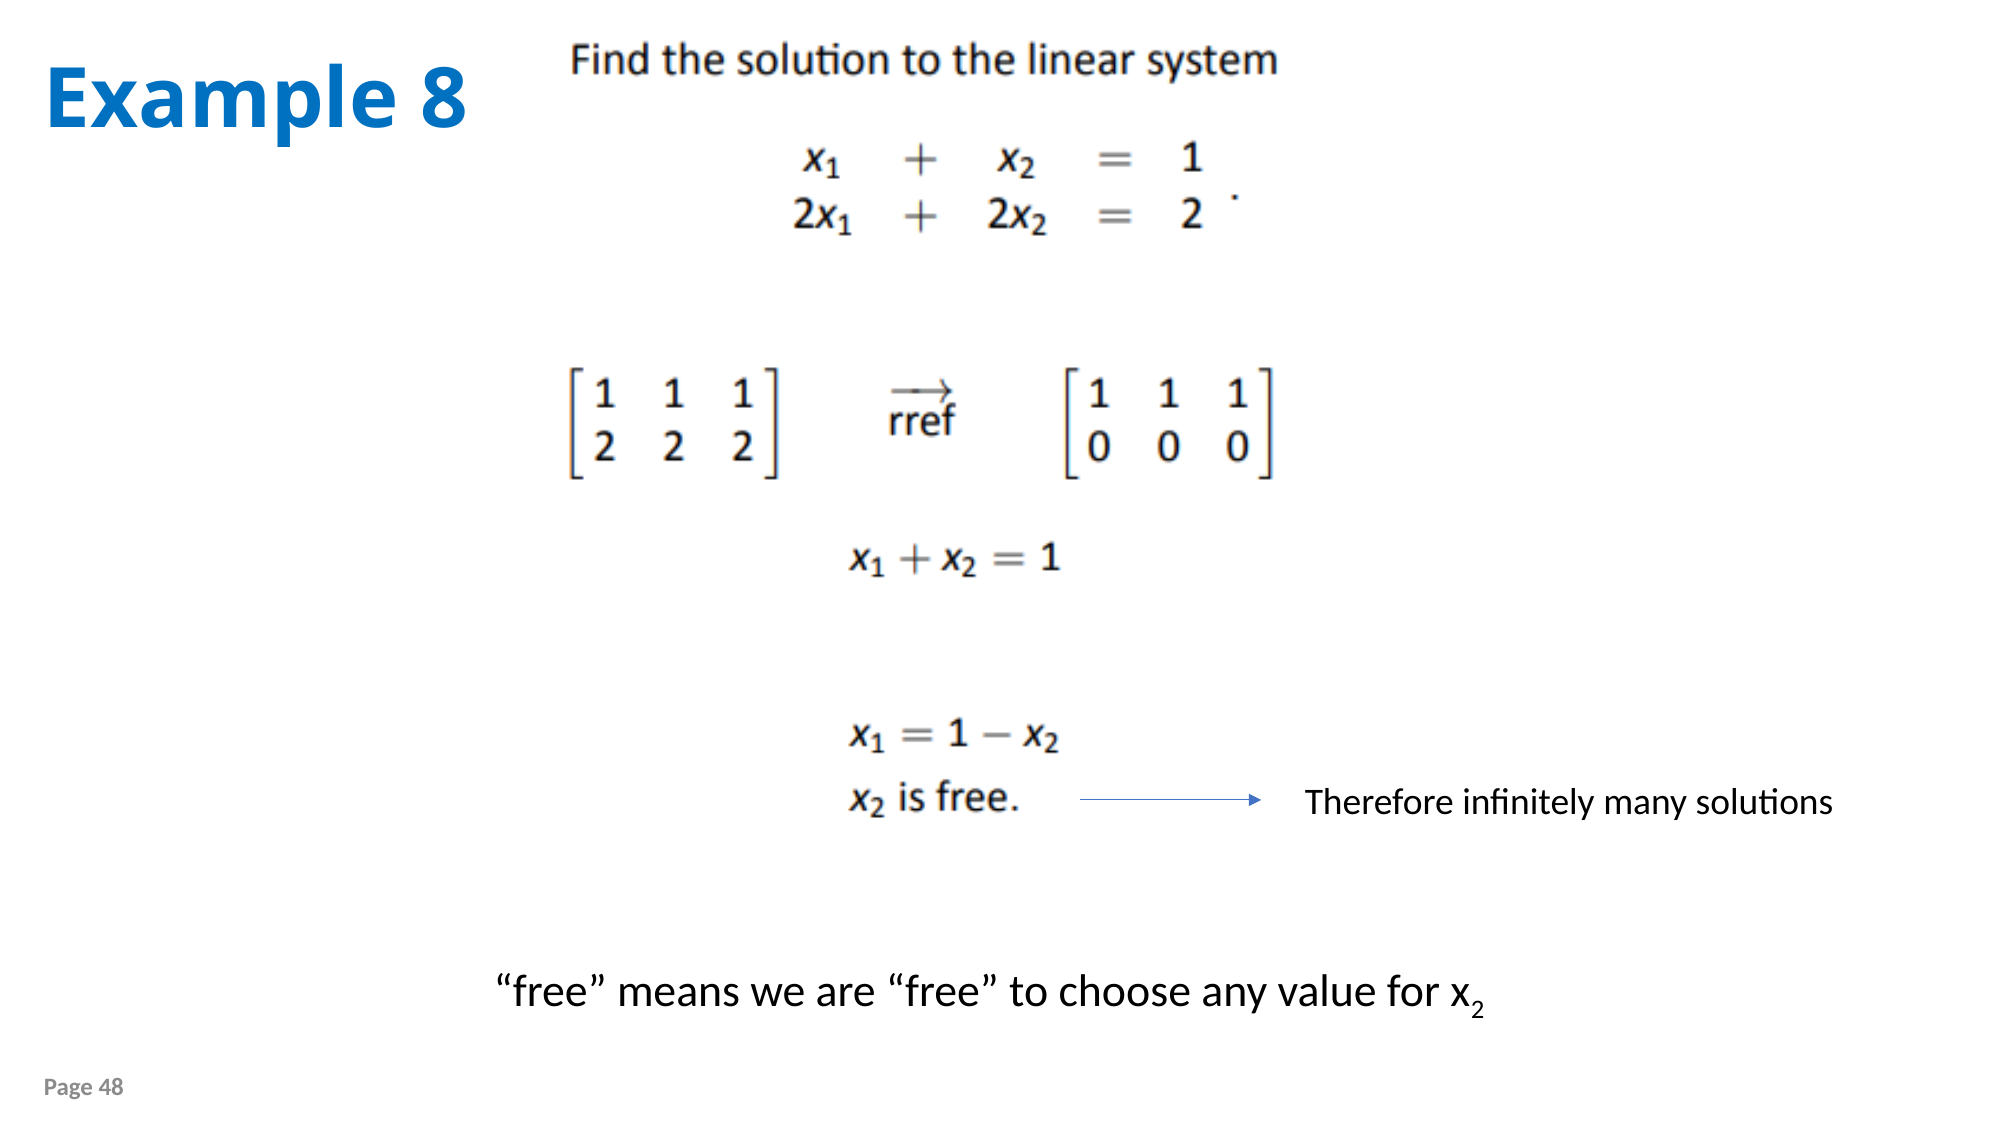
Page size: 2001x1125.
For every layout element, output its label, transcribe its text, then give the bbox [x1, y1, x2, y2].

picture [552, 0, 1317, 295]
title Example 8 [28, 47, 503, 154]
picture [561, 336, 1308, 838]
slide_number Page 48 [28, 1055, 479, 1116]
text_box “free” means we are “free” to choose any value for x2 [478, 953, 1535, 1031]
text_box Therefore infinitely many solutions [1290, 769, 1849, 830]
